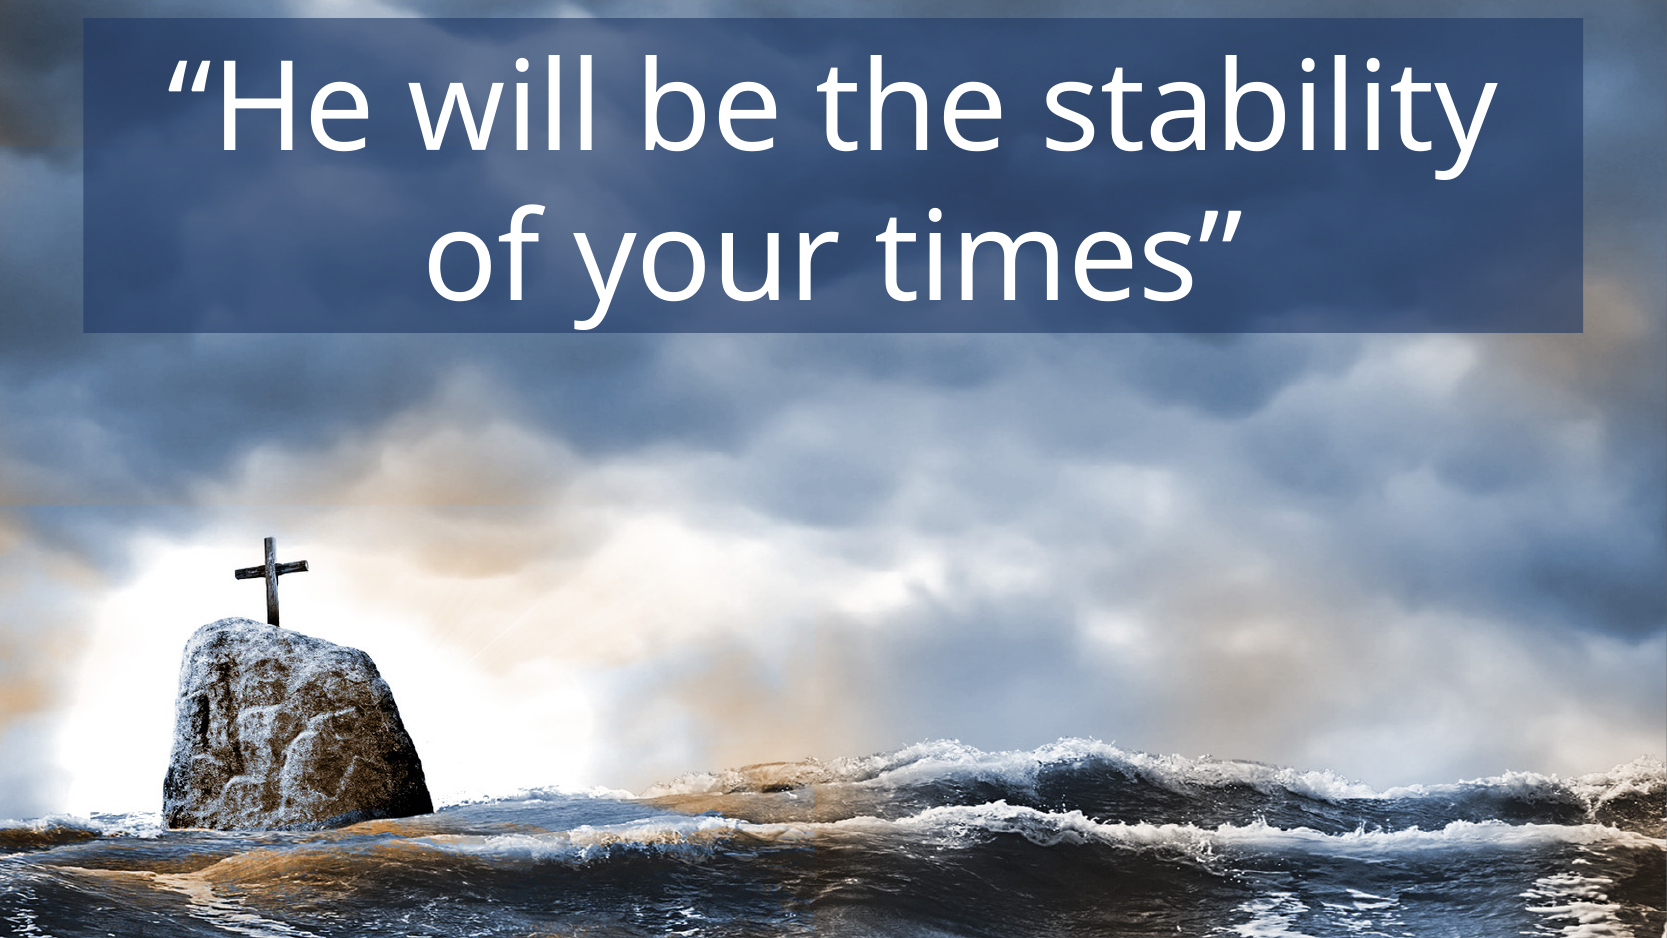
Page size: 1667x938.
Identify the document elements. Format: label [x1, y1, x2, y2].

list [0, 0, 1667, 938]
